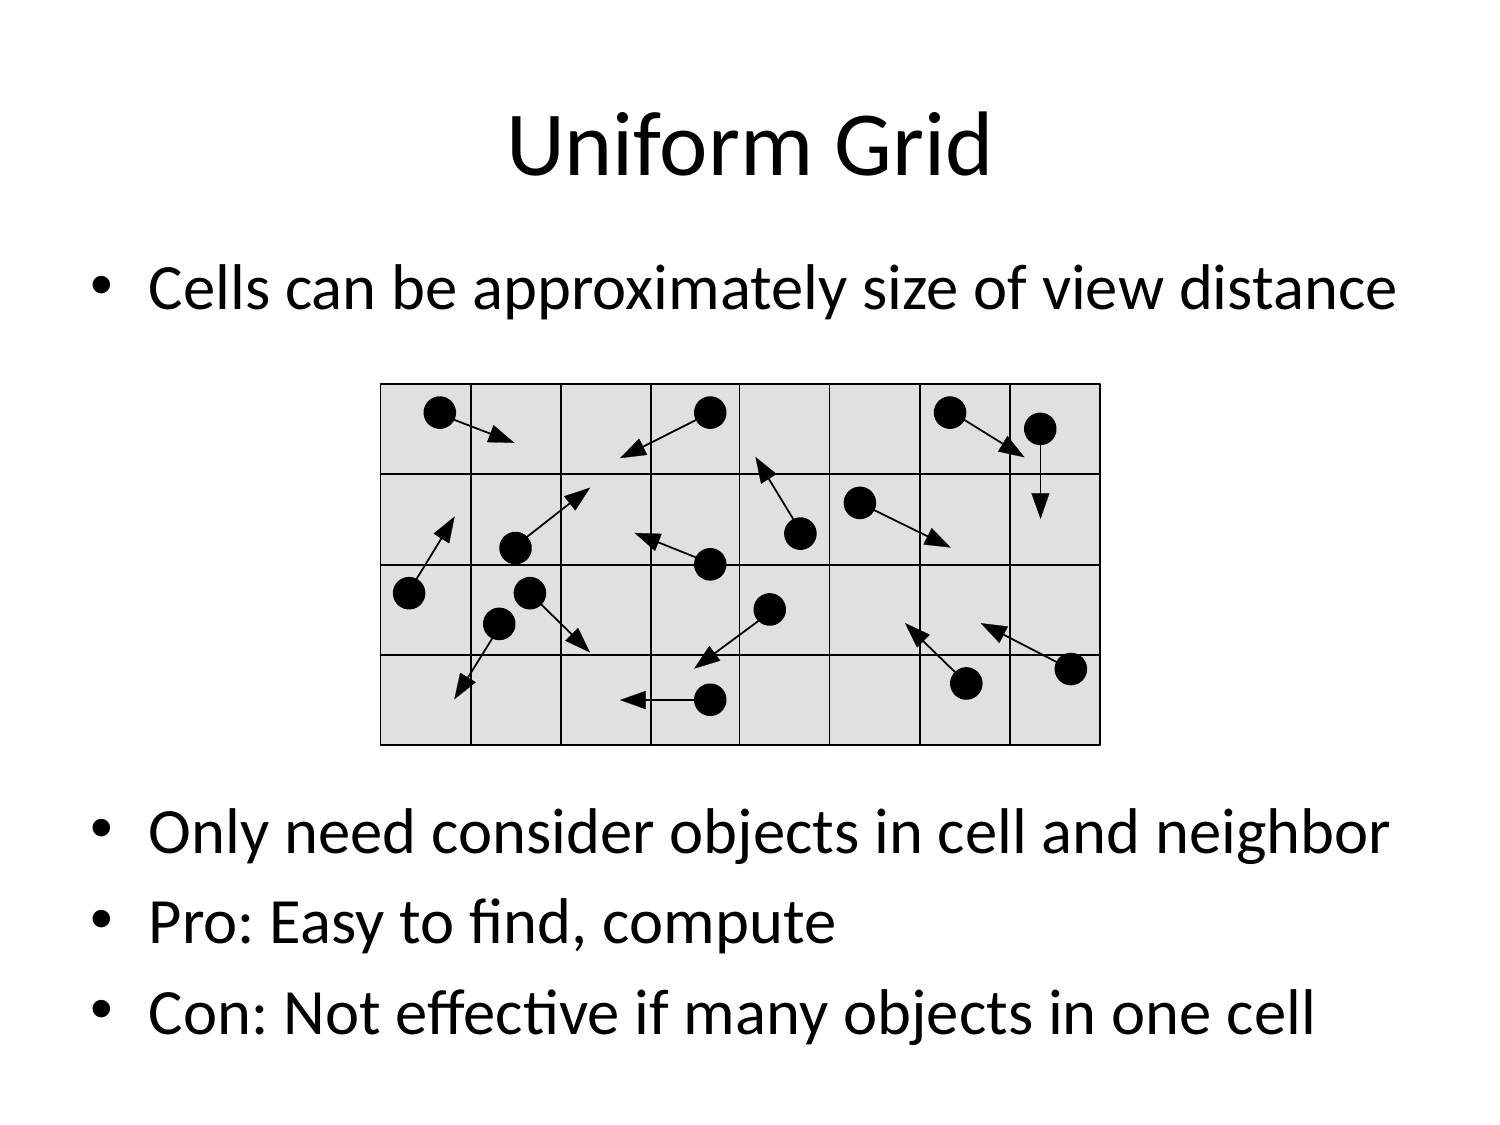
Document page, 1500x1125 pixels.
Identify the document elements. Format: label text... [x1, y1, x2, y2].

picture [371, 374, 1110, 755]
list Cells can be approximately size of view distance Only need consider objects in cell and neighbor Pro: Easy to find, compute Con: Not effective if many objects in one cell [75, 237, 1425, 1063]
title Uniform Grid [75, 45, 1425, 233]
